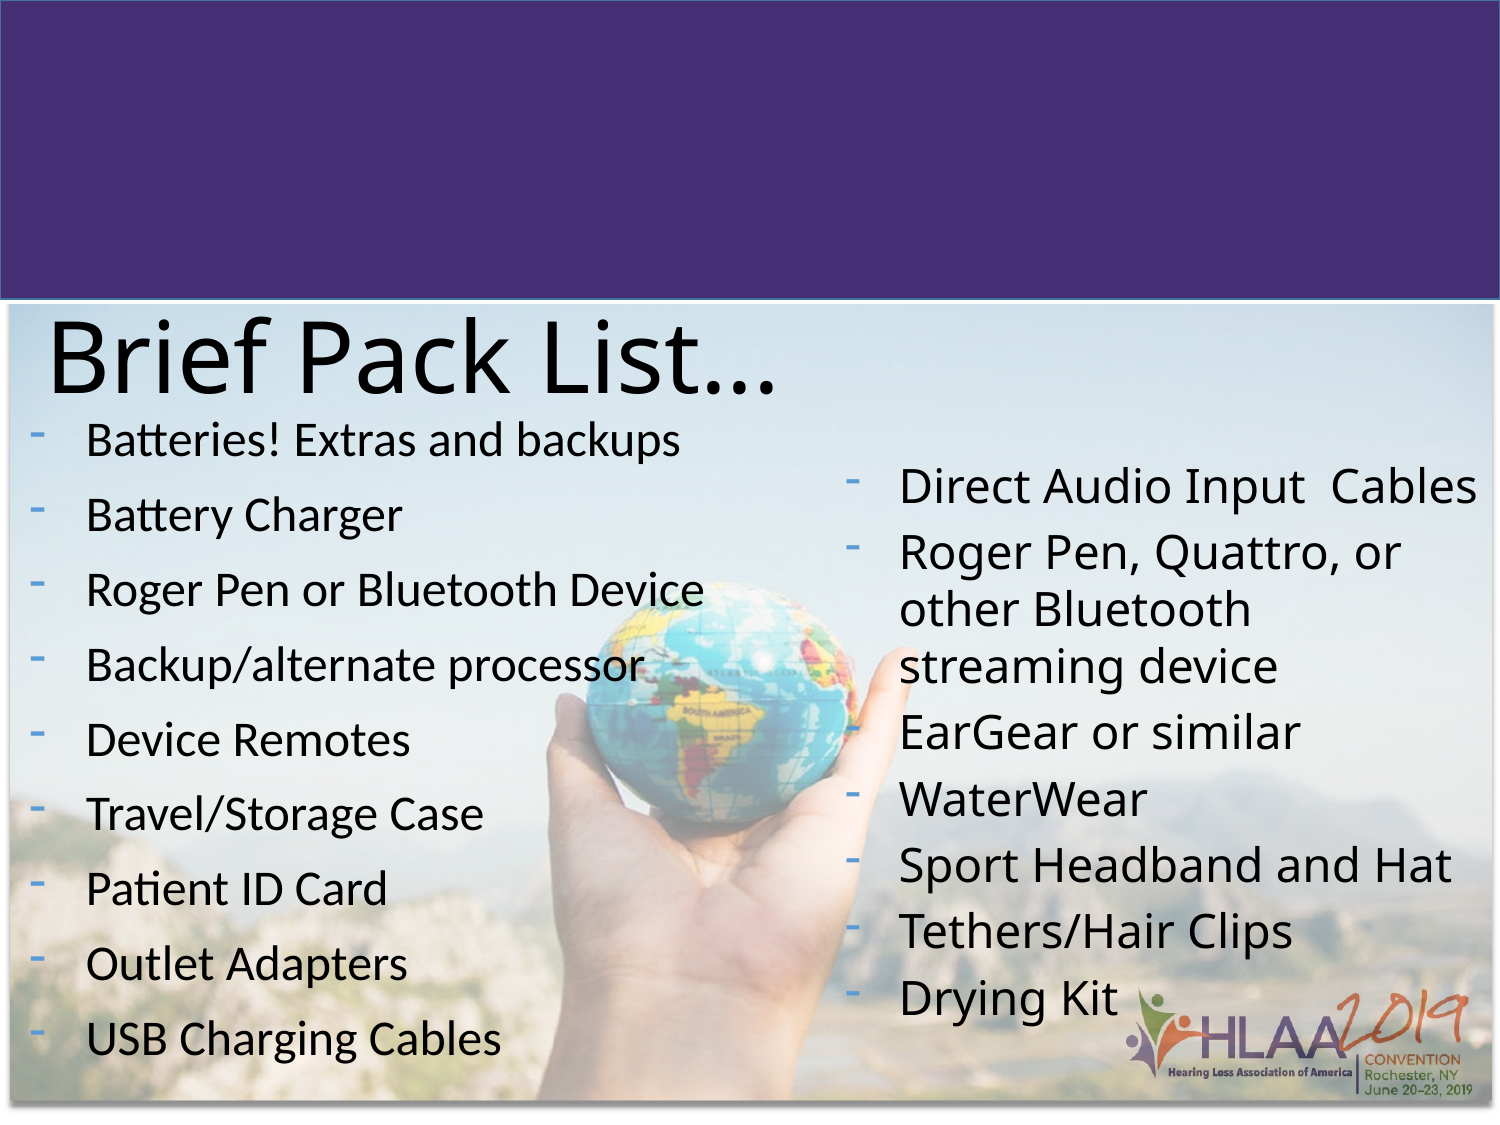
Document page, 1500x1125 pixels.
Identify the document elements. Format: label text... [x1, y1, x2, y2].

title Brief Pack List... [30, 279, 1138, 442]
list Batteries! Extras and backups Battery Charger Roger Pen or Bluetooth Device Backup/alternate processor Device Remotes Travel/Storage Case Patient ID Card Outlet Adapters USB Charging Cables [14, 406, 745, 1088]
text_box [1, 303, 1500, 1116]
text_box Direct Audio Input Cables Roger Pen, Quattro, or other Bluetooth streaming device EarGear or similar WaterWear Sport Headband and Hat Tethers/Hair Clips Drying Kit [830, 448, 1499, 1046]
